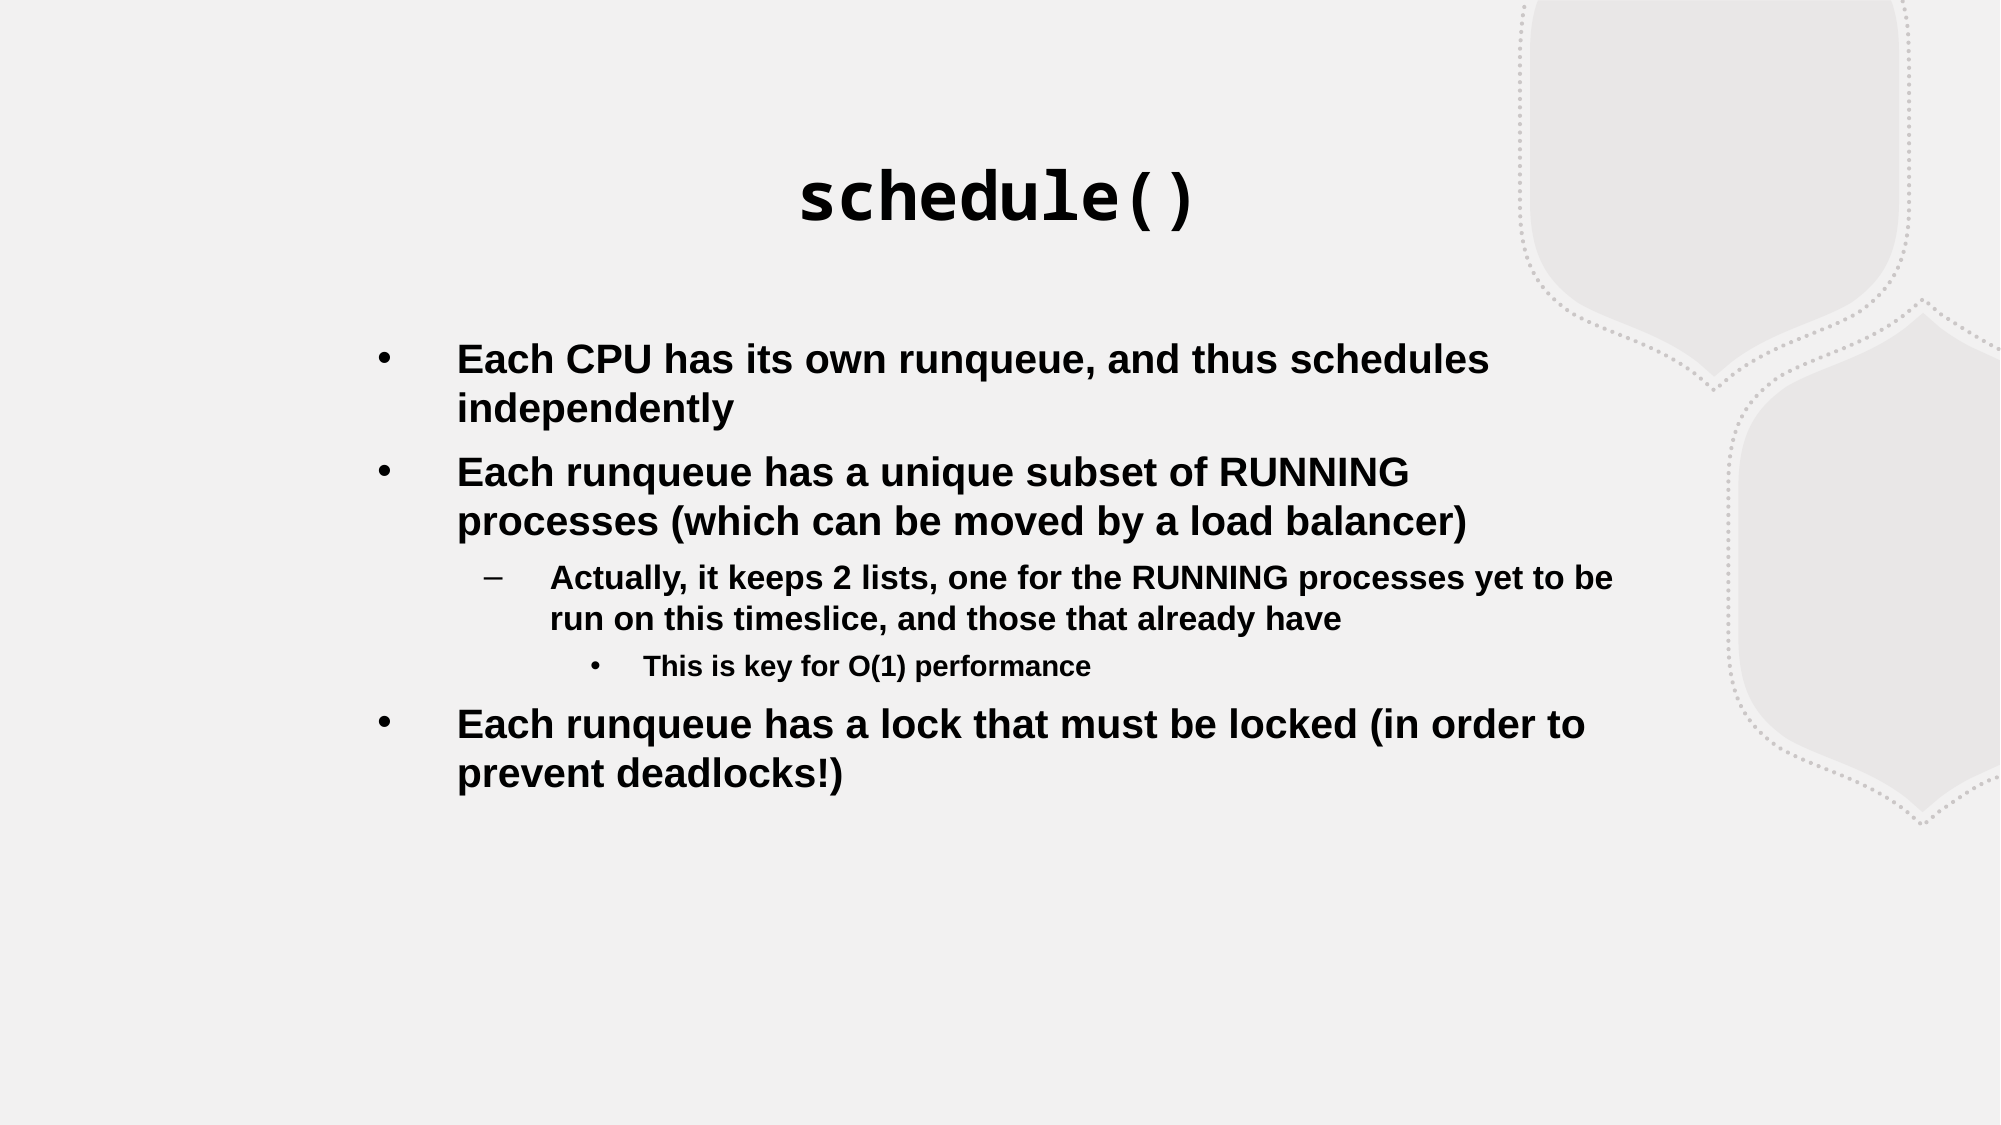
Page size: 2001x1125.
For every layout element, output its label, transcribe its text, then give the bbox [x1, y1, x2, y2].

text_box schedule() [362, 99, 1638, 288]
text_box Each CPU has its own runqueue, and thus schedules independently Each runqueue has a unique subset of RUNNING processes (which can be moved by a load balancer) Actually, it keeps 2 lists, one for the RUNNING processes yet to be run on this timeslice, and those that already have This is key for O(1) performance Each runqueue has a lock that must be locked (in order to prevent deadlocks!) [362, 325, 1638, 1001]
